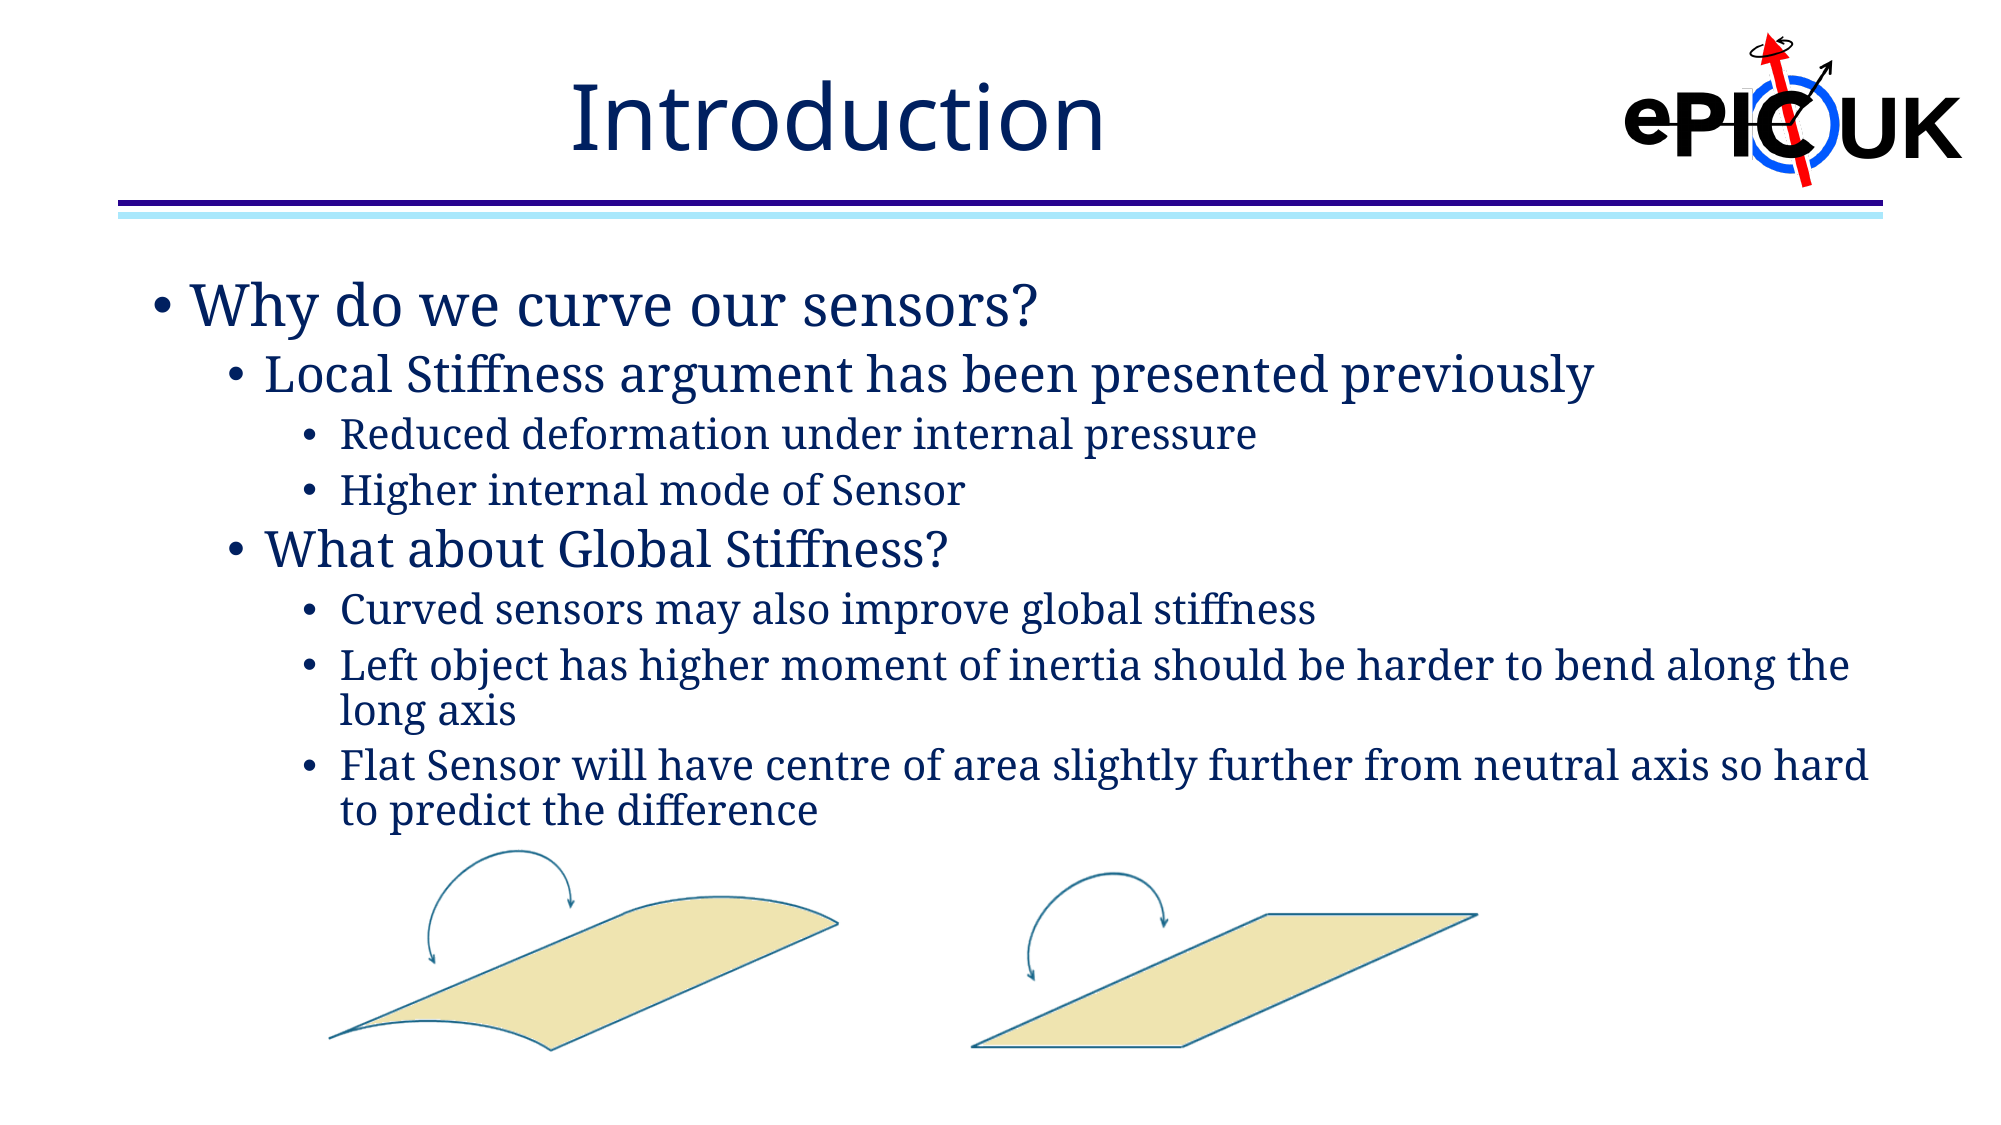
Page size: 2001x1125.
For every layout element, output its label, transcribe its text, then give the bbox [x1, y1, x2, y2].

picture [970, 845, 1505, 1091]
list Why do we curve our sensors? Local Stiffness argument has been presented previously Reduced deformation under internal pressure Higher internal mode of Sensor What about Global Stiffness? Curved sensors may also improve global stiffness Left object has higher moment of inertia should be harder to bend along the long axis Flat Sensor will have centre of area slightly further from neutral axis so hard to predict the difference [137, 268, 1913, 983]
title Introduction [137, 59, 1542, 182]
picture [328, 822, 908, 1125]
